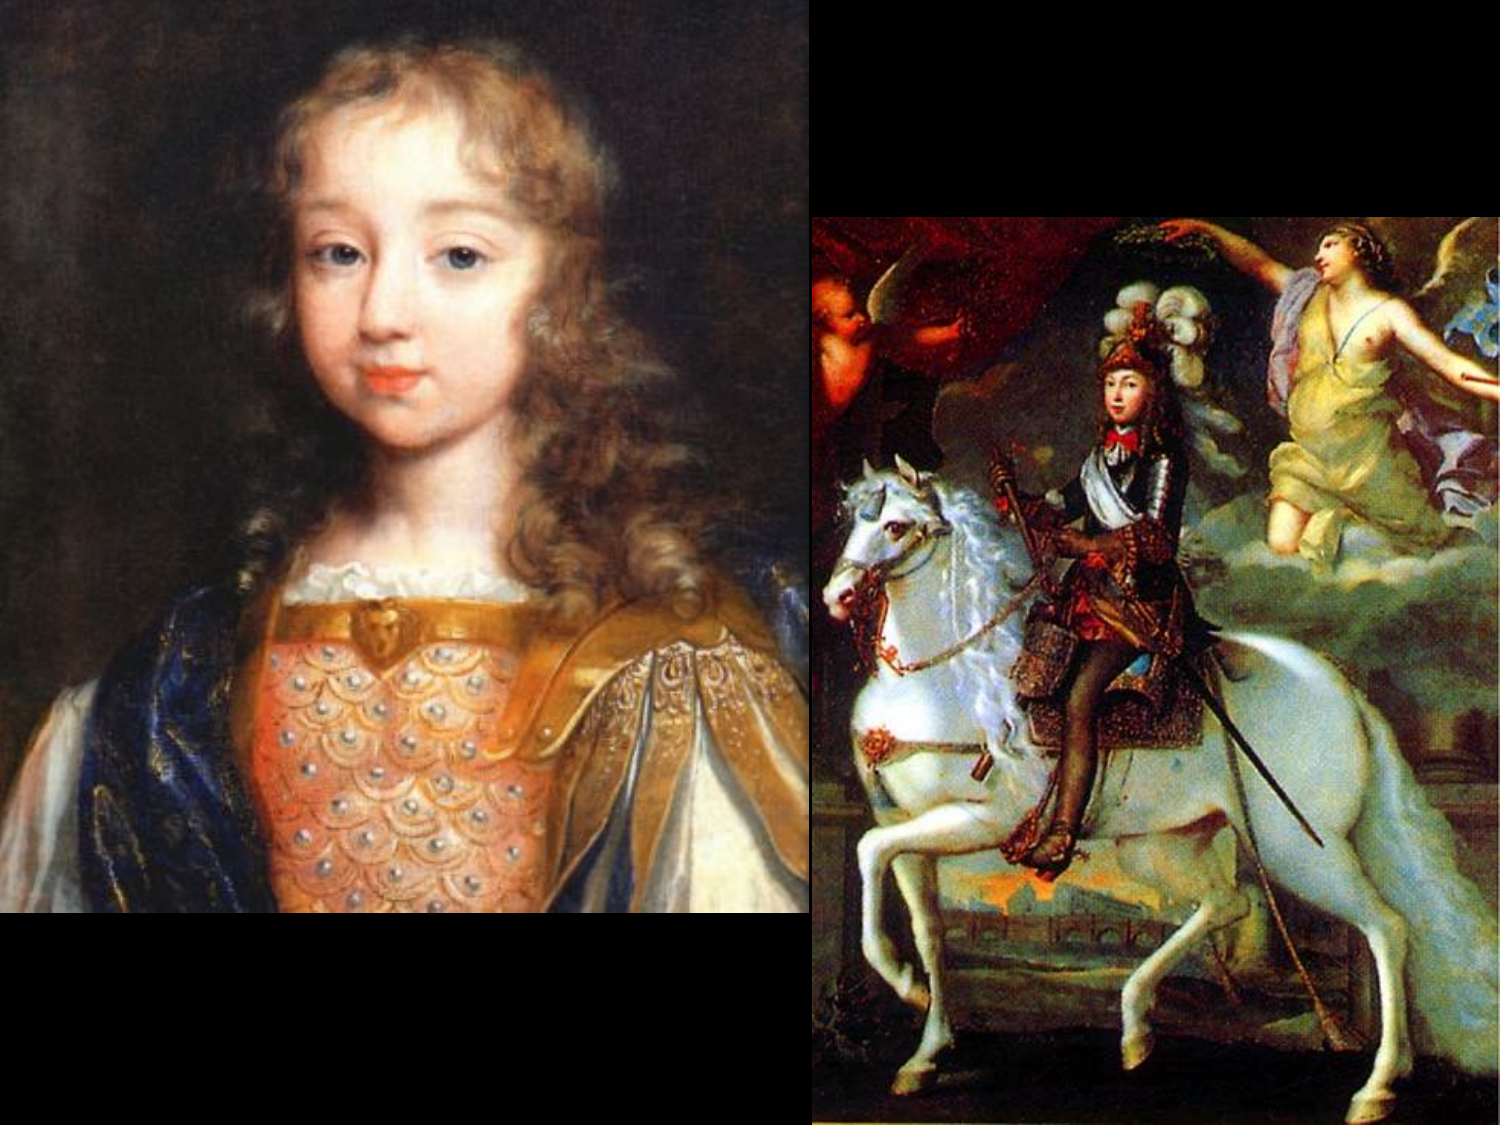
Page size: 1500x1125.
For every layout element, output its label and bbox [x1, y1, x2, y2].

picture [0, 0, 809, 913]
picture [812, 217, 1500, 1125]
